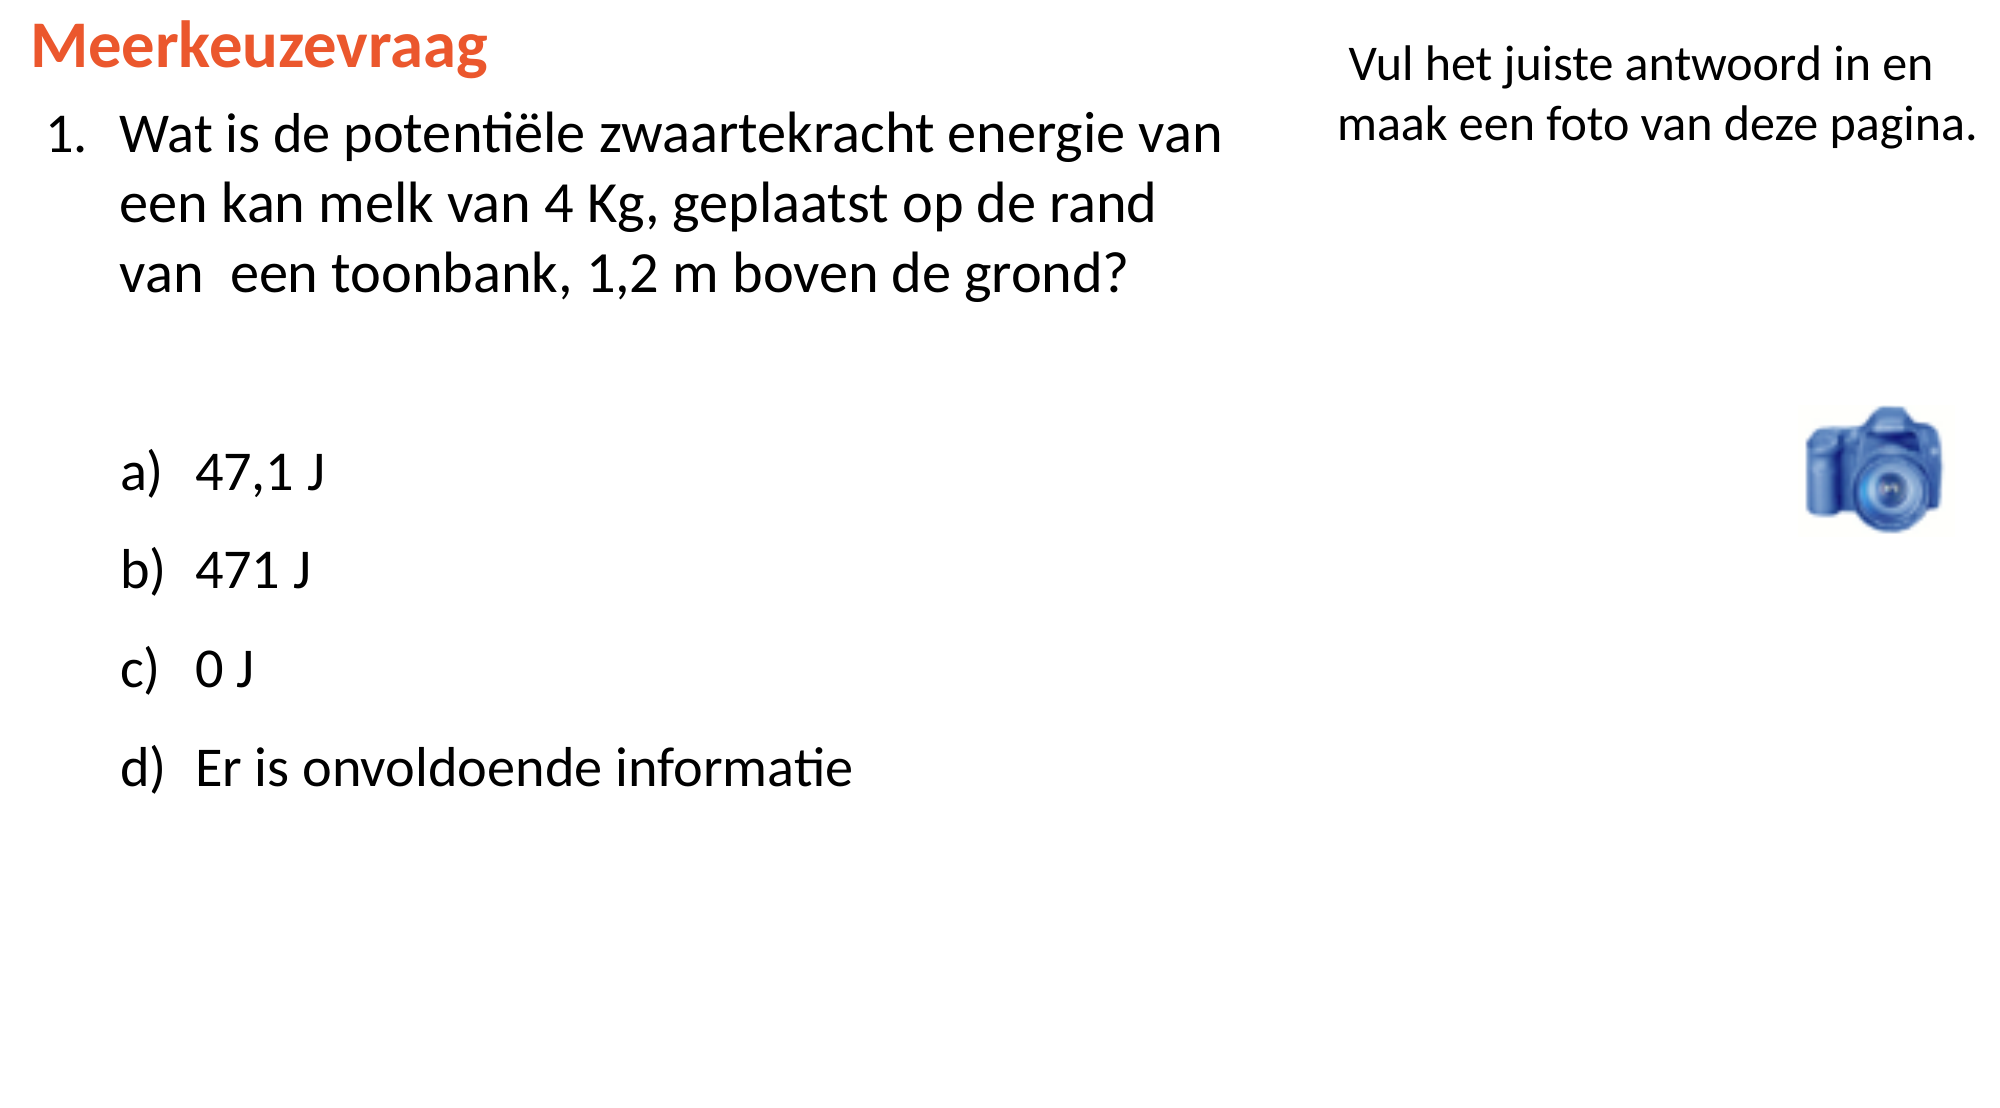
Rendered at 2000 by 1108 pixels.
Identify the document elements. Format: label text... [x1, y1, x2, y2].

text_box Meerkeuzevraag [0, 0, 942, 81]
picture [1798, 404, 1955, 537]
text_box Wat is de potentiële zwaartekracht energie van een kan melk van 4 Kg, geplaatst op de rand van een toonbank, 1,2 m boven de grond? 47,1 J 471 J 0 J Er is onvoldoende informatie [0, 93, 1247, 897]
text_box Vul het juiste antwoord in en maak een foto van deze pagina. [1337, 30, 1979, 151]
text_box [78, 462, 1131, 807]
